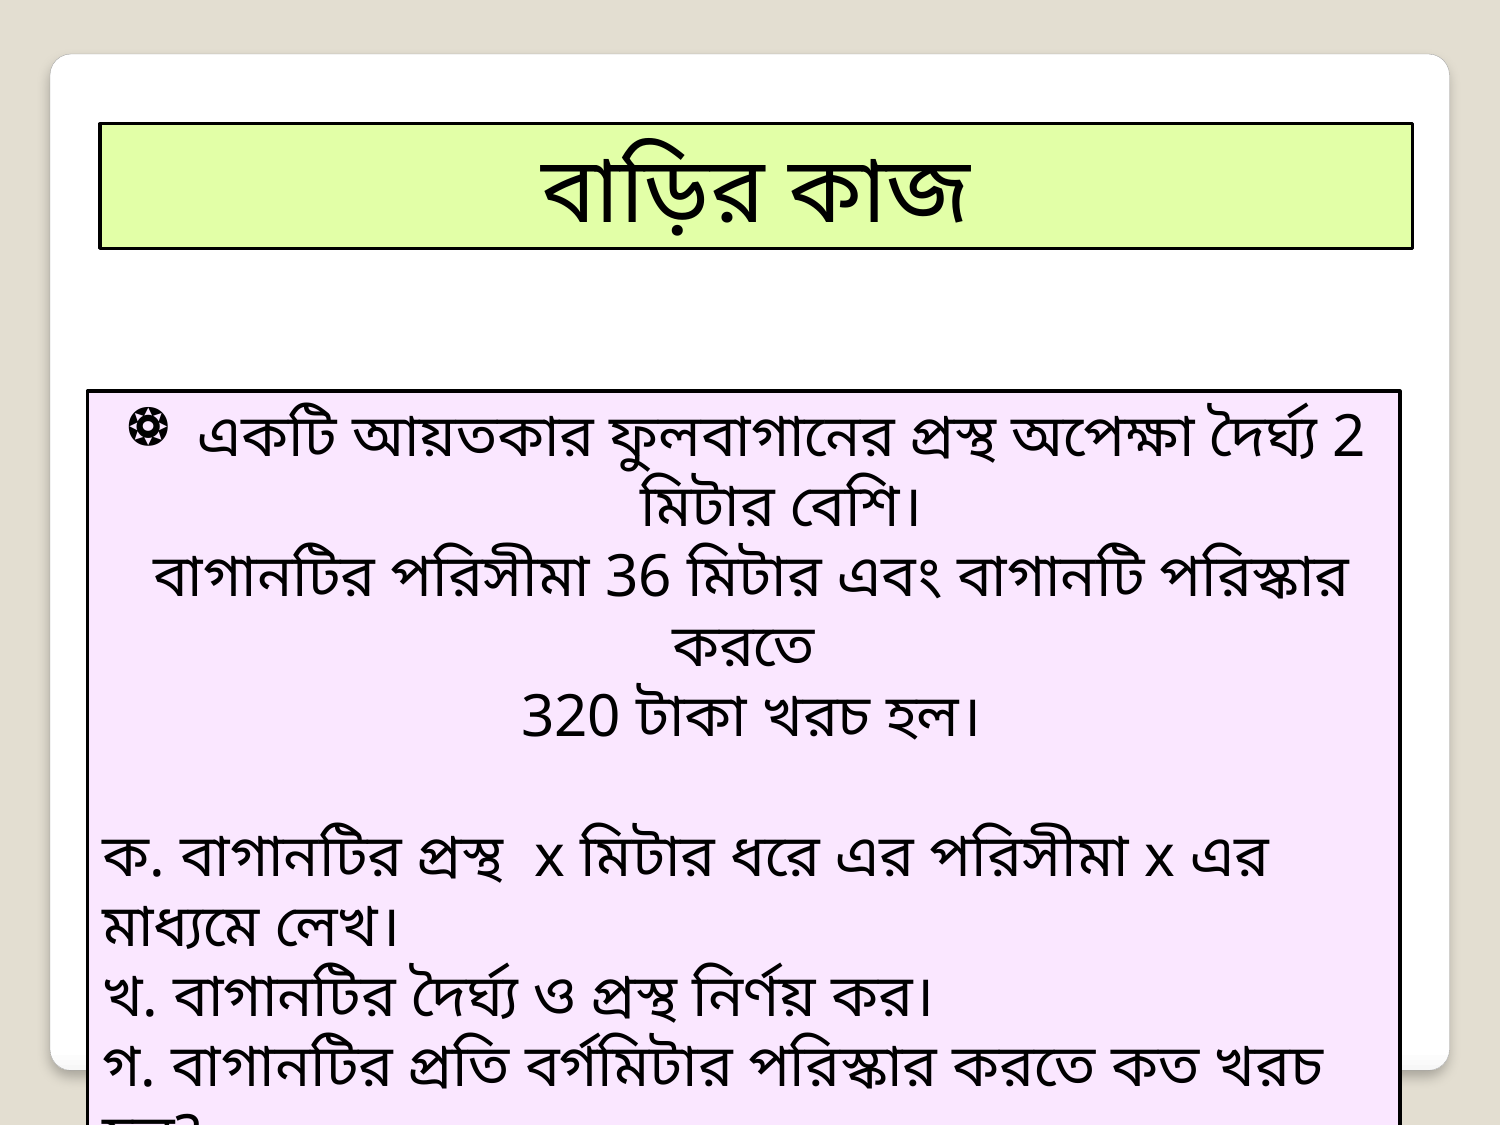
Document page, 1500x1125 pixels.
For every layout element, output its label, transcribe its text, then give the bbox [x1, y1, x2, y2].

text_box একটি আয়তকার ফুলবাগানের প্রস্থ অপেক্ষা দৈর্ঘ্য 2 মিটার বেশি। বাগানটির পরিসীমা 36 মিটার এবং বাগানটি পরিস্কার করতে 320 টাকা খরচ হল। ক. বাগানটির প্রস্থ x মিটার ধরে এর পরিসীমা x এর মাধ্যমে লেখ। খ. বাগানটির দৈর্ঘ্য ও প্রস্থ নির্ণয় কর। গ. বাগানটির প্রতি বর্গমিটার পরিস্কার করতে কত খরচ হল? [87, 391, 1400, 1125]
text_box বাড়ির কাজ [99, 123, 1413, 249]
